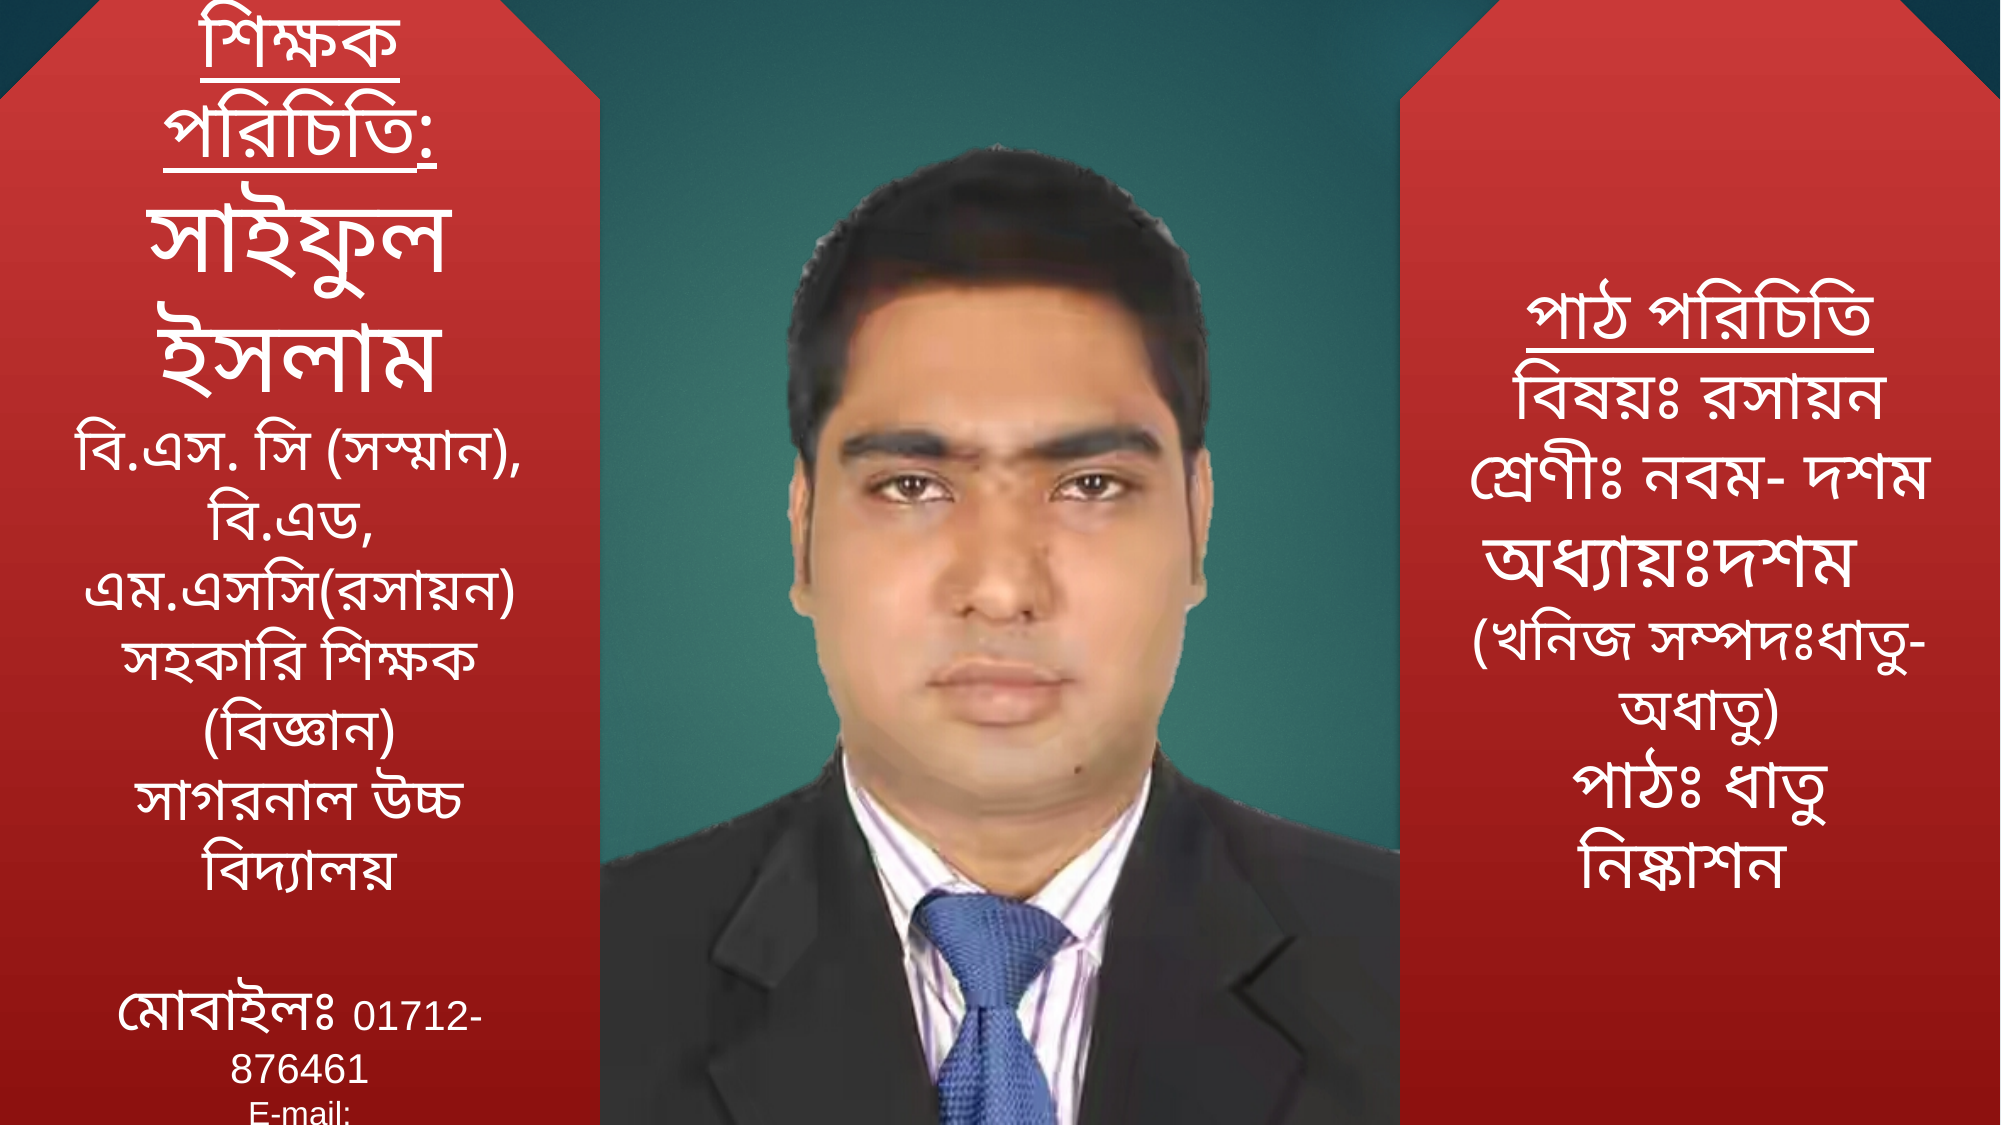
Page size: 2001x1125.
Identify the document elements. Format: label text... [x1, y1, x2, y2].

text_box পাঠ পরিচিতি বিষয়ঃ রসায়ন শ্রেণীঃ নবম- দশম অধ্যায়ঃদশম (খনিজ সম্পদঃধাতু-অধাতু) পাঠঃ ধাতু নিষ্কাশন [1399, 0, 2000, 1125]
text_box শিক্ষক পরিচিতি: সাইফুল ইসলাম বি.এস. সি (সস্মান), বি.এড, এম.এসসি(রসায়ন) সহকারি শিক্ষক (বিজ্ঞান) সাগরনাল উচ্চ বিদ্যালয় মোবাইলঃ 01712-876461 E-mail: saif2175@gmail.com [0, 0, 600, 1125]
picture [599, 0, 1498, 1125]
